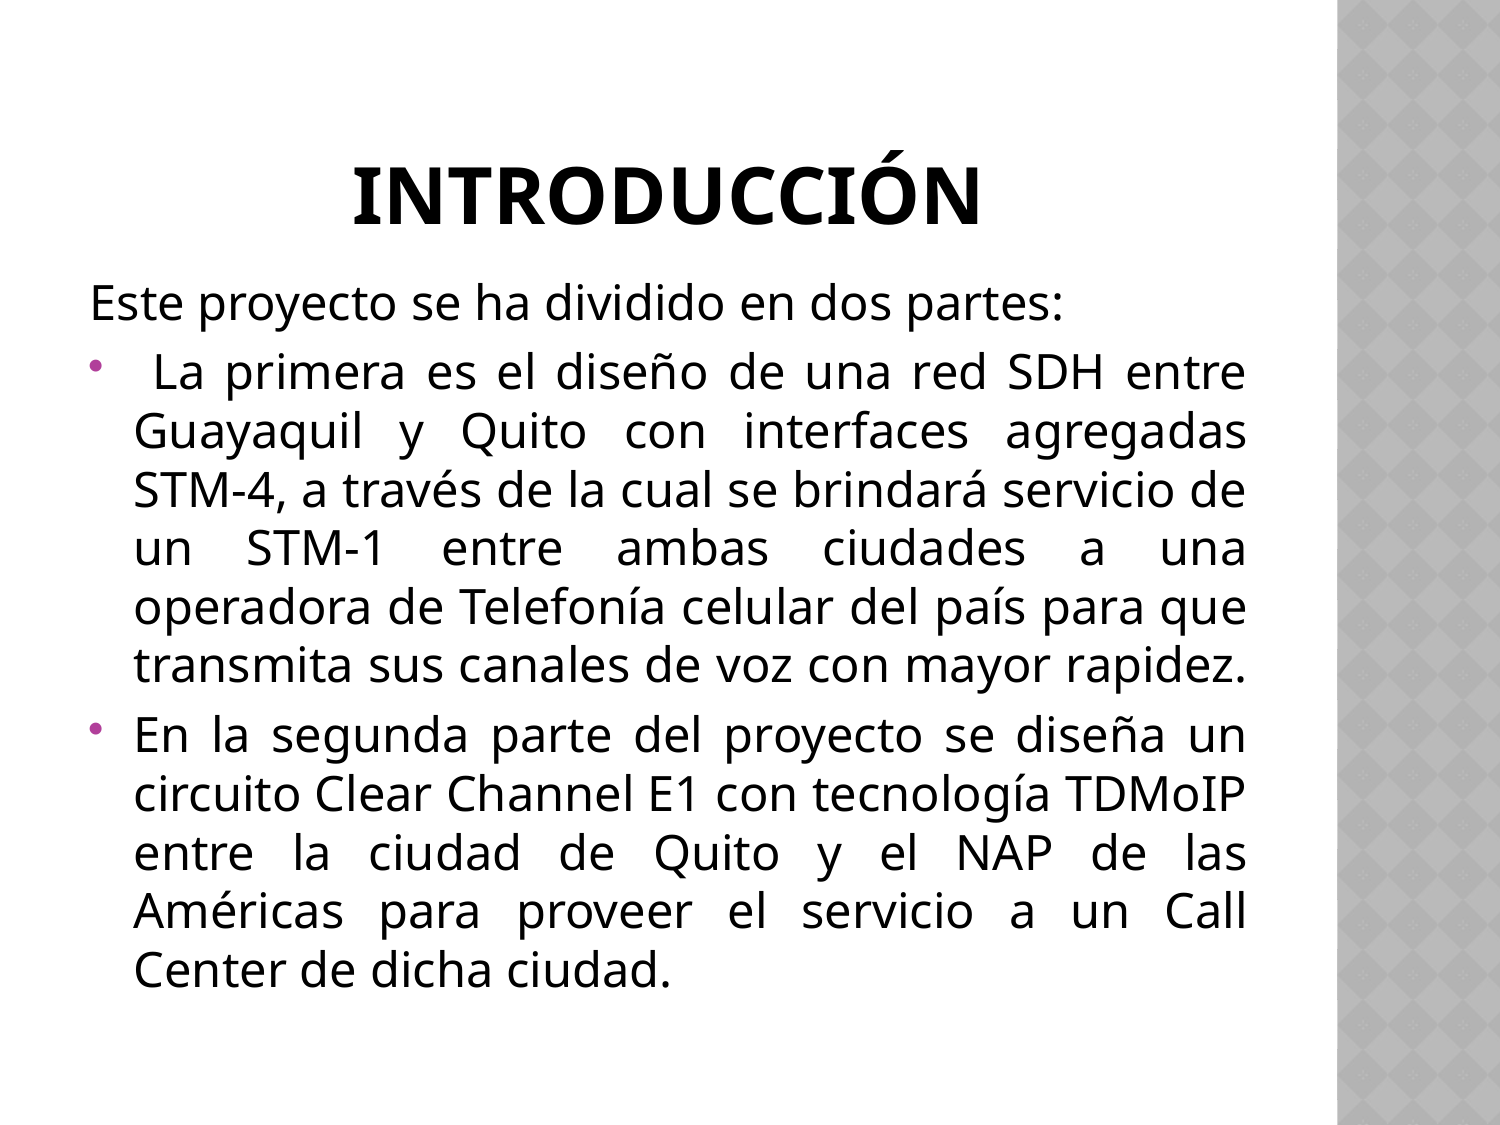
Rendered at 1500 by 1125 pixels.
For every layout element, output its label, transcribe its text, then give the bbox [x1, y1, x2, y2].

list Este proyecto se ha dividido en dos partes: La primera es el diseño de una red SDH entre Guayaquil y Quito con interfaces agregadas STM-4, a través de la cual se brindará servicio de un STM-1 entre ambas ciudades a una operadora de Telefonía celular del país para que transmita sus canales de voz con mayor rapidez. En la segunda parte del proyecto se diseña un circuito Clear Channel E1 con tecnología TDMoIP entre la ciudad de Quito y el NAP de las Américas para proveer el servicio a un Call Center de dicha ciudad. [75, 264, 1263, 1059]
title INTRODUCCIÓN [75, 52, 1263, 240]
